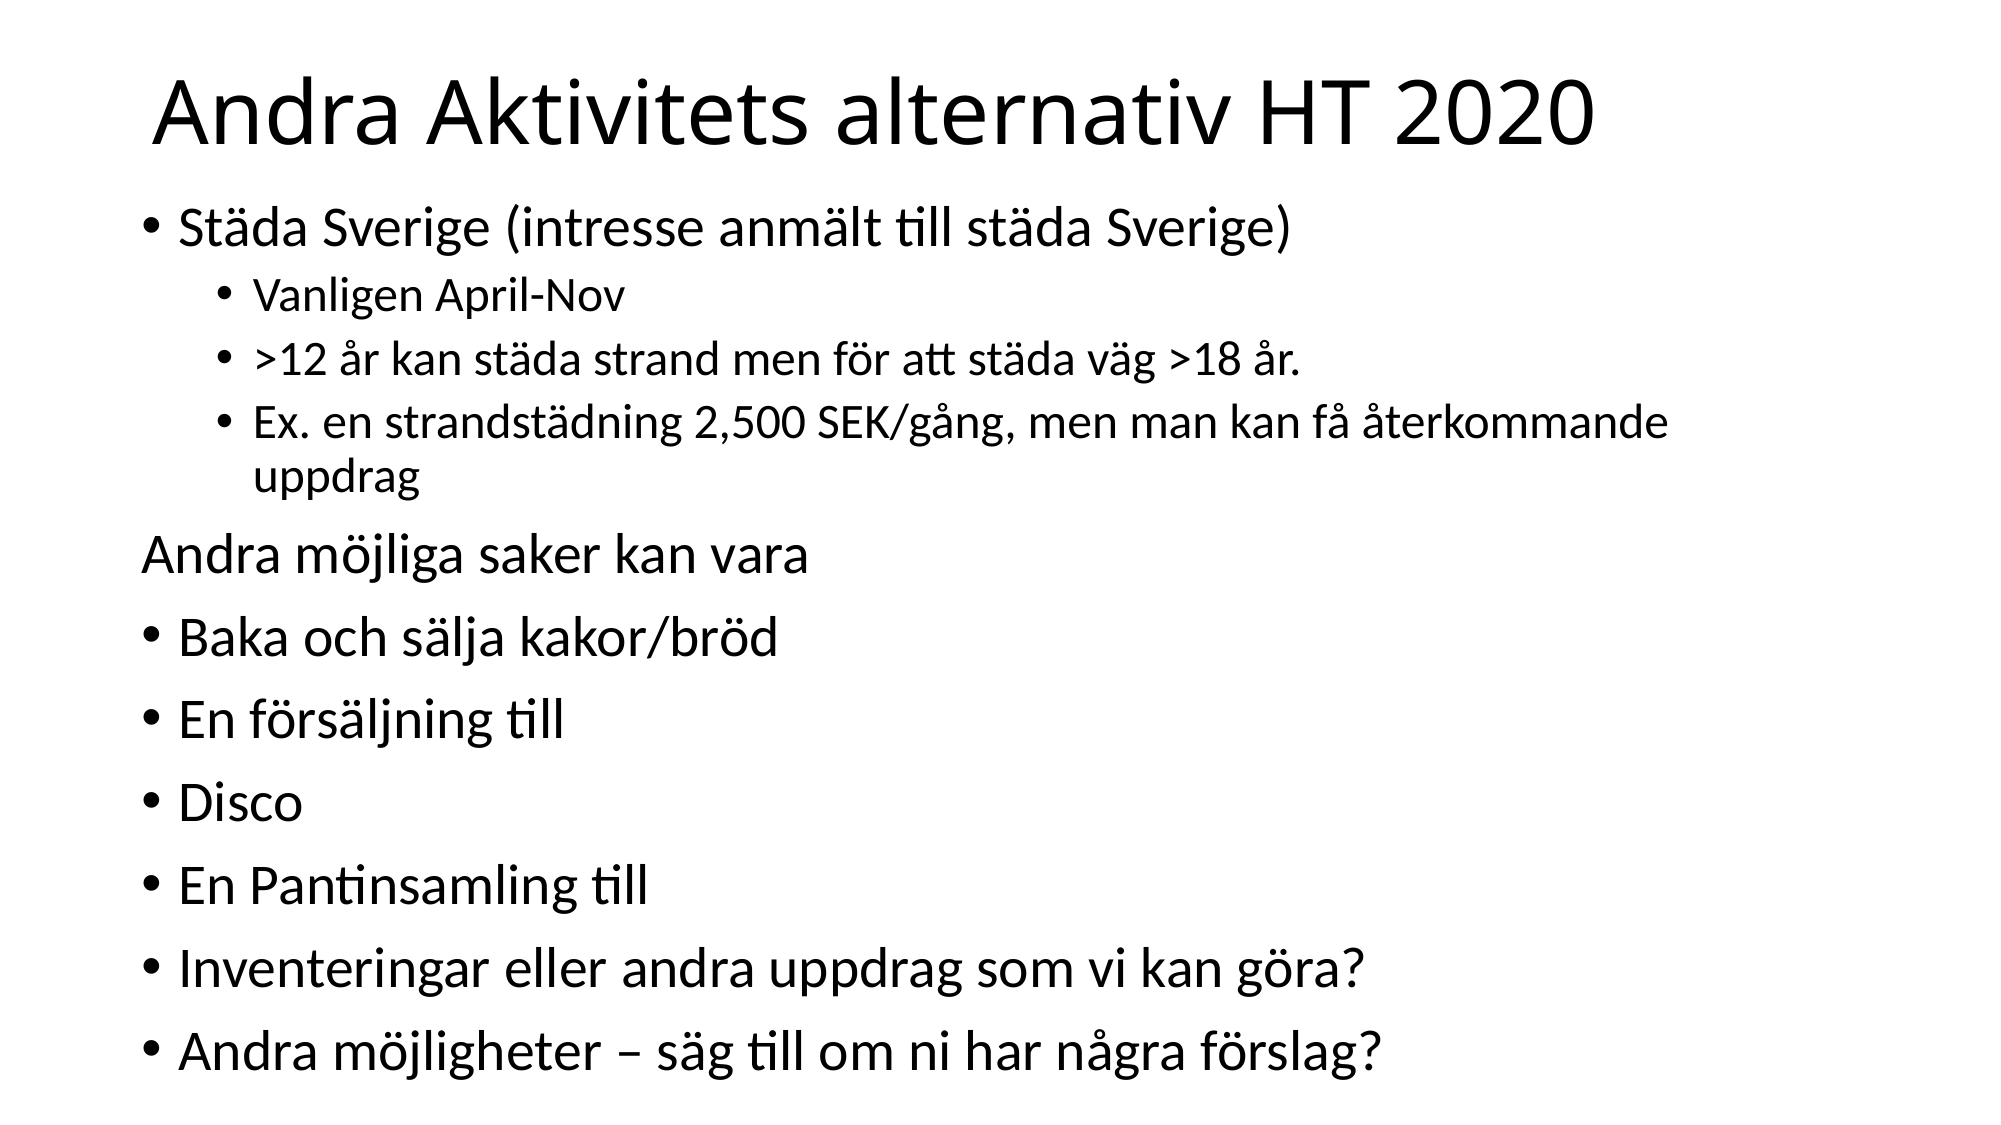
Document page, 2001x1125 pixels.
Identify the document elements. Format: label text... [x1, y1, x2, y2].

list Städa Sverige (intresse anmält till städa Sverige) Vanligen April-Nov >12 år kan städa strand men för att städa väg >18 år. Ex. en strandstädning 2,500 SEK/gång, men man kan få återkommande uppdrag Andra möjliga saker kan vara Baka och sälja kakor/bröd En försäljning till Disco En Pantinsamling till Inventeringar eller andra uppdrag som vi kan göra? Andra möjligheter – säg till om ni har några förslag? [126, 189, 1852, 1094]
title Andra Aktivitets alternativ HT 2020 [137, 59, 1863, 172]
